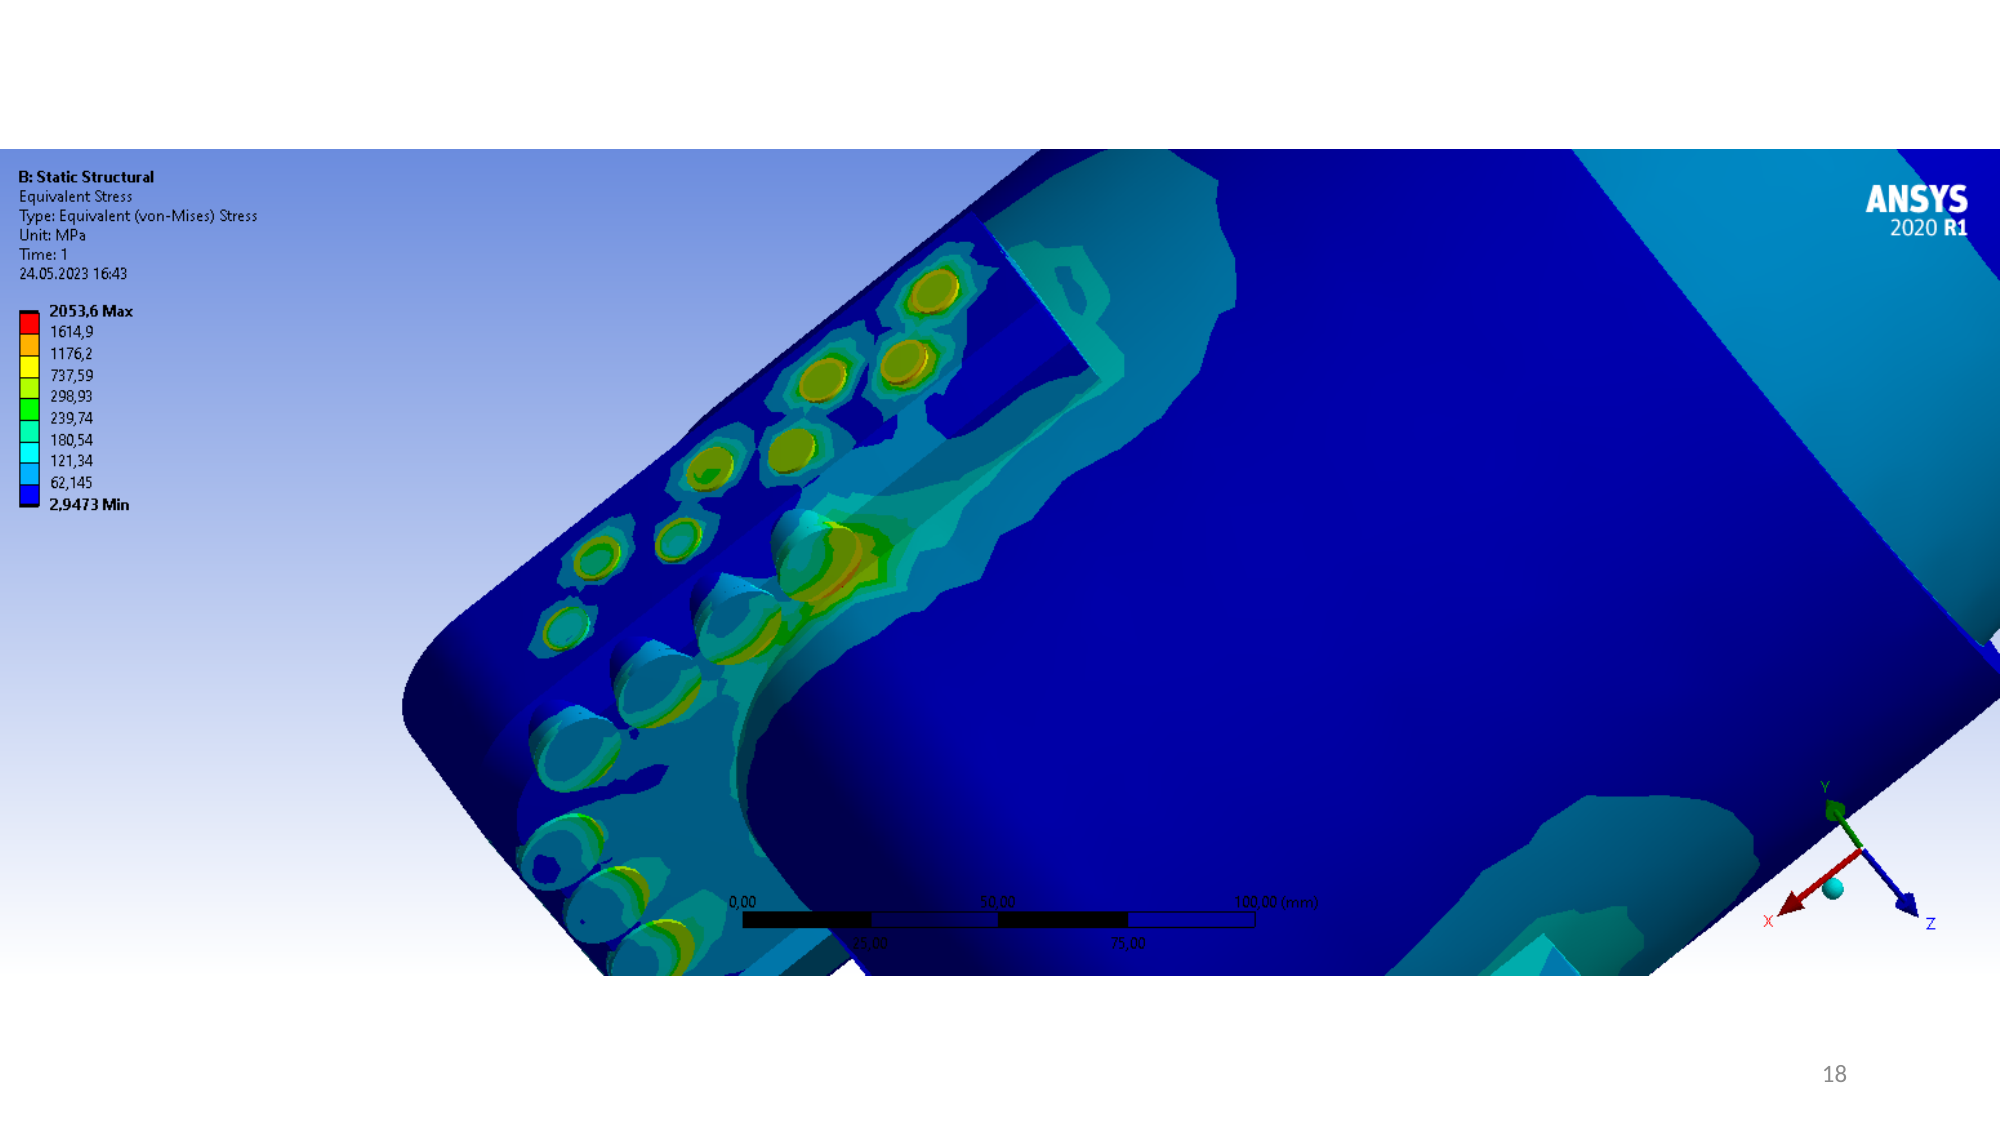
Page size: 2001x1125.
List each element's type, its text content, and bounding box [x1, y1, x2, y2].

picture [1889, 149, 2000, 280]
picture [1916, 219, 1923, 226]
picture [1892, 219, 1900, 235]
picture [731, 755, 738, 799]
picture [1866, 185, 1886, 212]
picture [725, 971, 742, 976]
picture [1479, 907, 1643, 976]
picture [744, 149, 2000, 976]
slide_number 18 [1412, 1042, 1863, 1103]
picture [1915, 227, 1923, 235]
picture [1902, 219, 1913, 235]
picture [0, 149, 1123, 976]
picture [1926, 219, 1936, 236]
